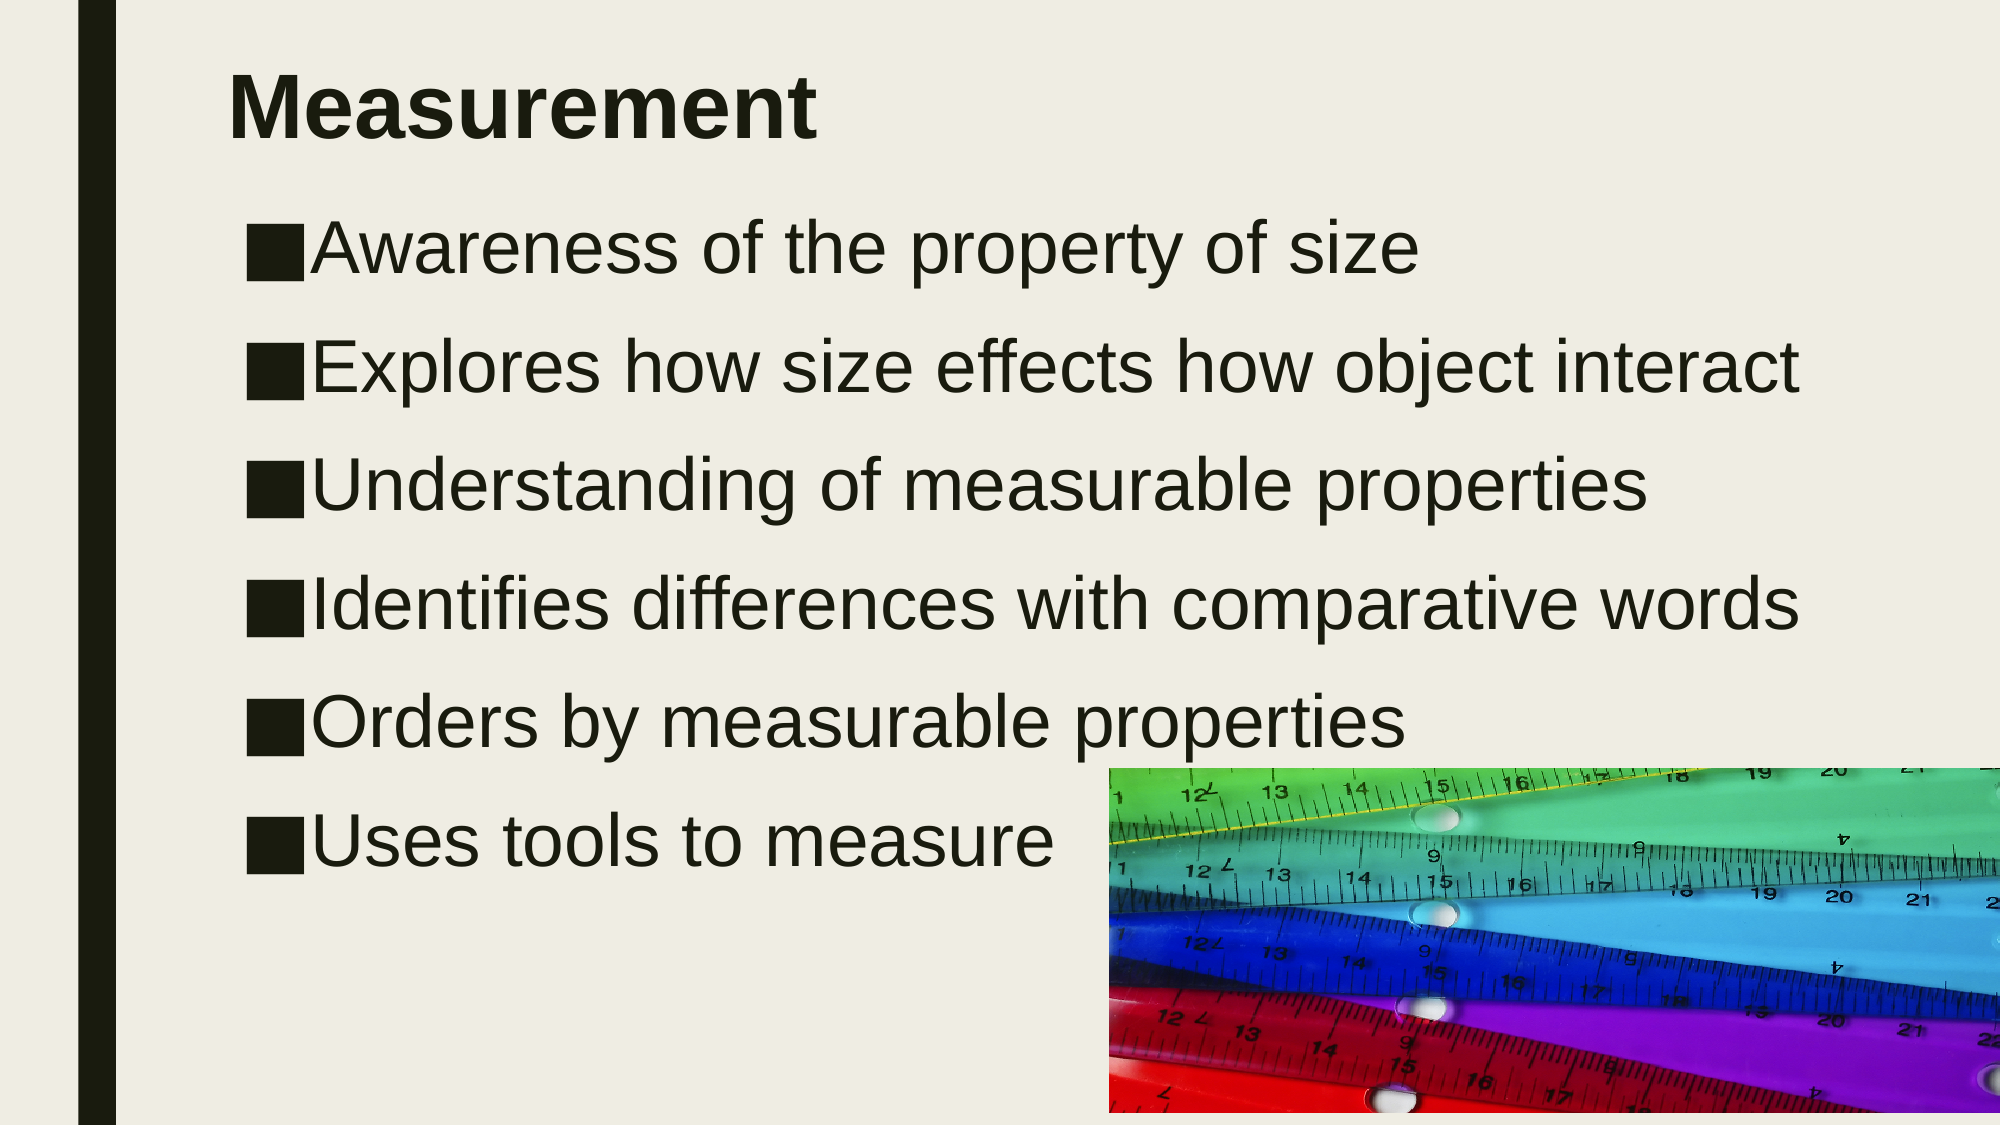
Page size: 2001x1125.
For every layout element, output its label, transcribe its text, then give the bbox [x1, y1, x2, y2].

title Measurement [212, 53, 1788, 297]
list Awareness of the property of size Explores how size effects how object interact Understanding of measurable properties Identifies differences with comparative words Orders by measurable properties Uses tools to measure [225, 187, 1972, 1072]
picture [1109, 768, 2000, 1113]
